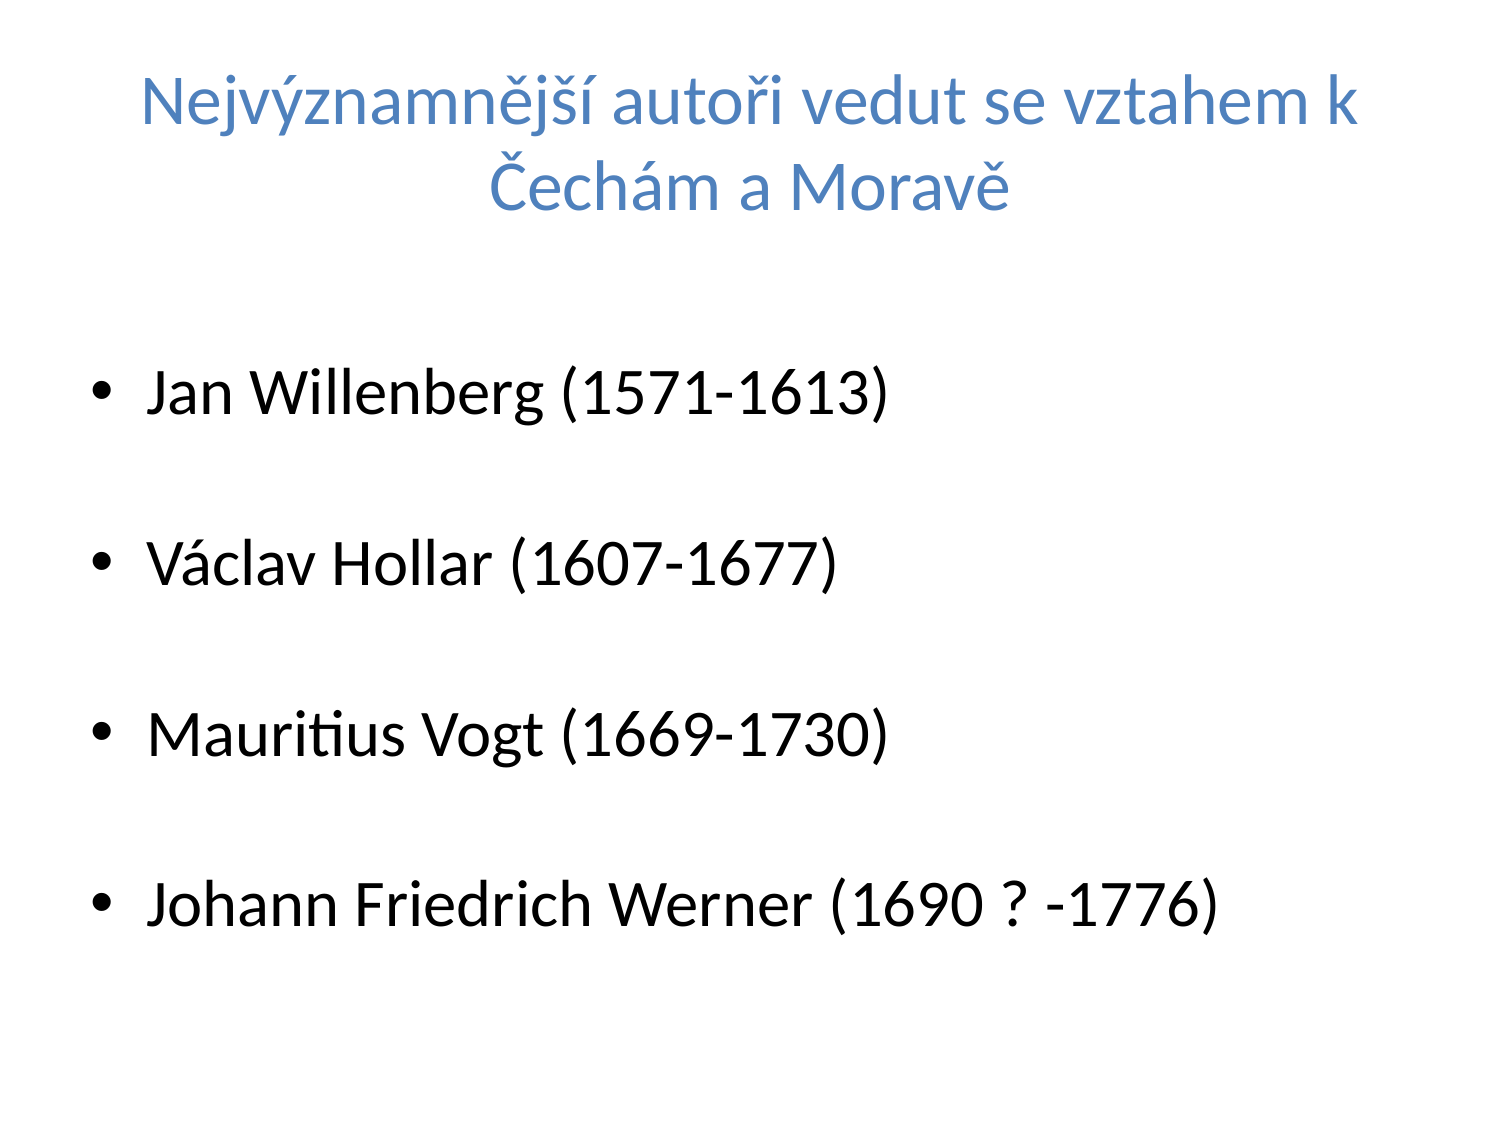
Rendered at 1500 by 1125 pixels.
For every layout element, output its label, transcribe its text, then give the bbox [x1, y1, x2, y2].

list Jan Willenberg (1571-1613) Václav Hollar (1607-1677) Mauritius Vogt (1669-1730) Johann Friedrich Werner (1690 ? -1776) [75, 350, 1425, 1005]
title Nejvýznamnější autoři vedut se vztahem k Čechám a Moravě [75, 45, 1425, 233]
